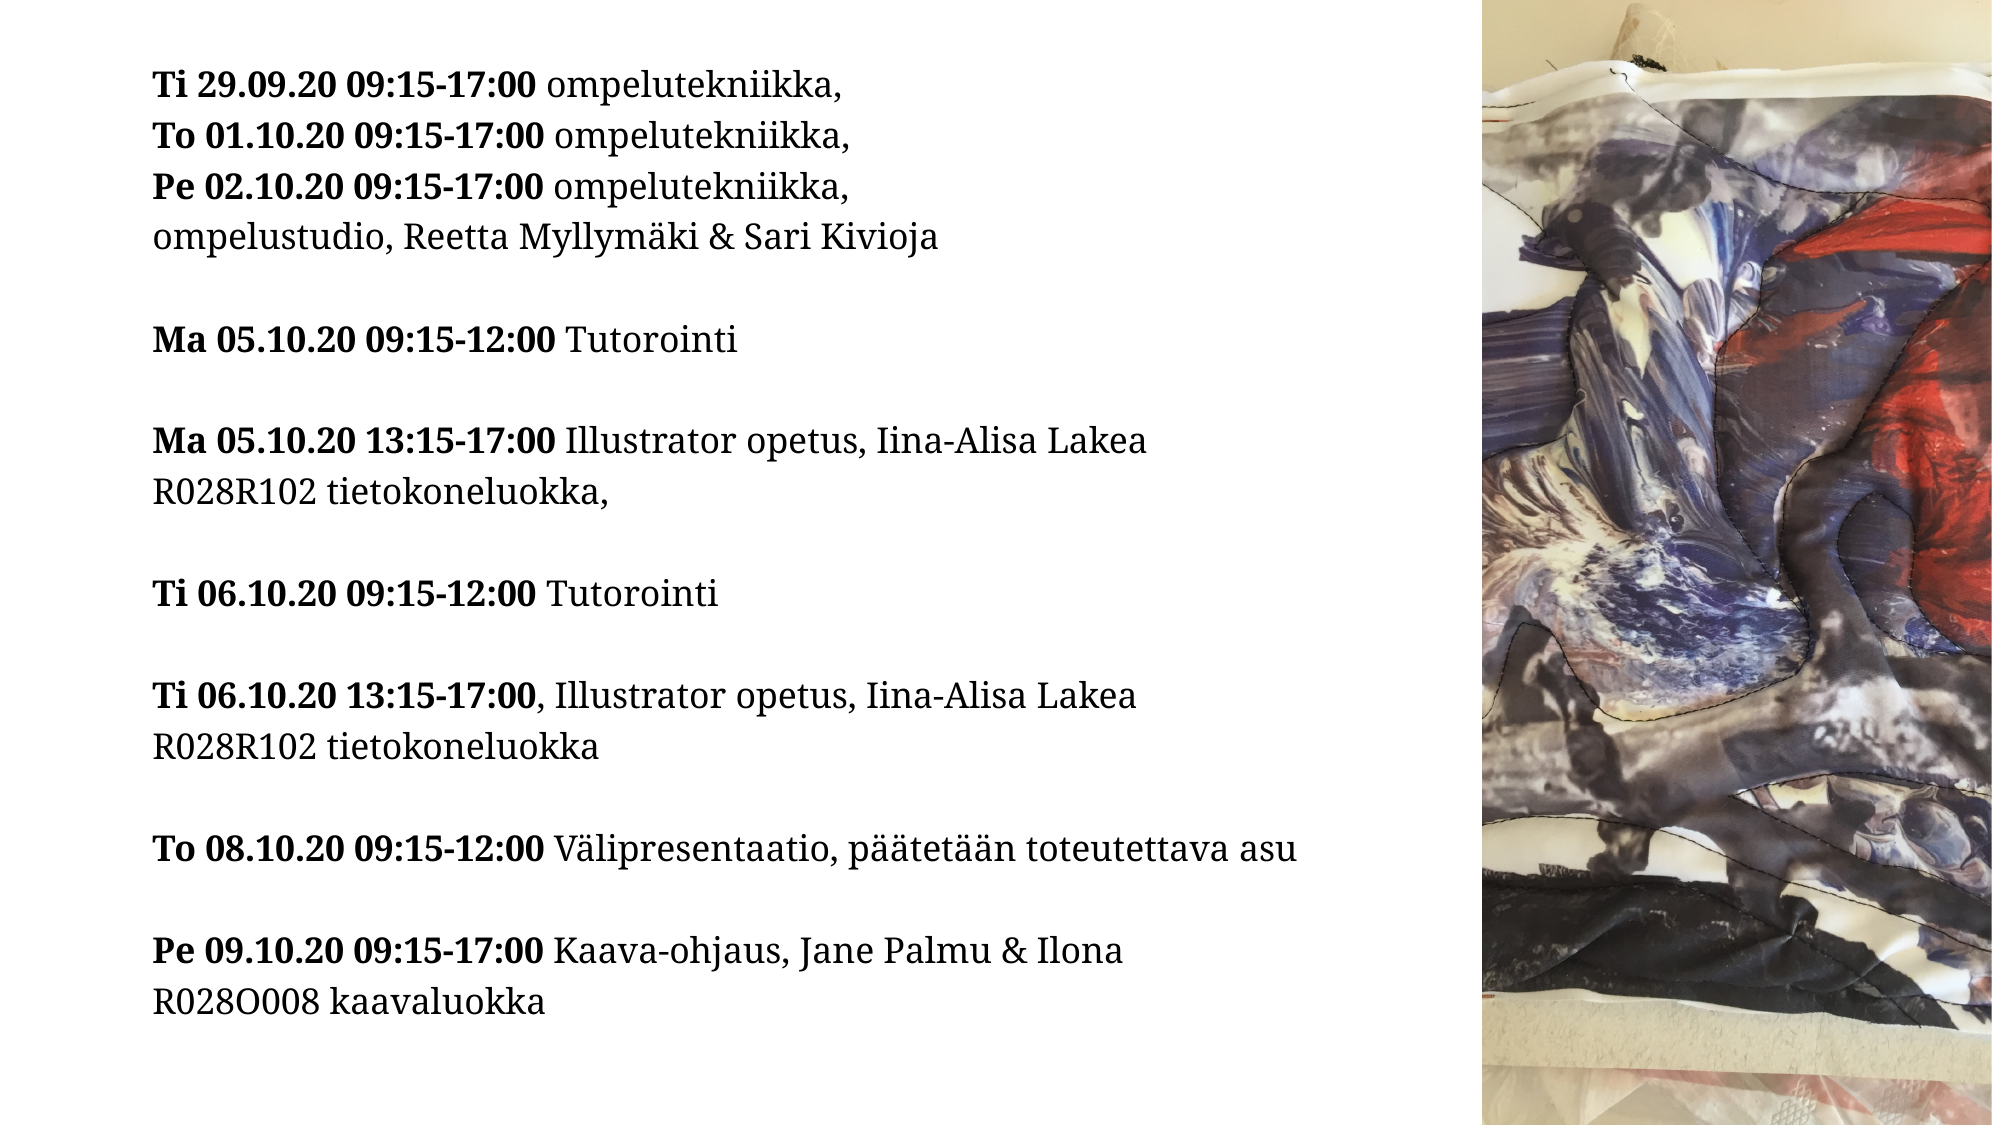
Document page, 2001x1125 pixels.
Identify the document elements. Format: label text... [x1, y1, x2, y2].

picture [1174, 1, 2000, 1124]
list Ti 29.09.20 09:15-17:00 ompelutekniikka, To 01.10.20 09:15-17:00 ompelutekniikka, Pe 02.10.20 09:15-17:00 ompelutekniikka, ompelustudio, Reetta Myllymäki & Sari Kivioja Ma 05.10.20 09:15-12:00 Tutorointi Ma 05.10.20 13:15-17:00 Illustrator opetus, Iina-Alisa Lakea R028R102 tietokoneluokka, Ti 06.10.20 09:15-12:00 Tutorointi Ti 06.10.20 13:15-17:00, Illustrator opetus, Iina-Alisa Lakea R028R102 tietokoneluokka To 08.10.20 09:15-12:00 Välipresentaatio, päätetään toteutettava asu Pe 09.10.20 09:15-17:00 Kaava-ohjaus, Jane Palmu & Ilona R028O008 kaavaluokka [137, 59, 1482, 1045]
